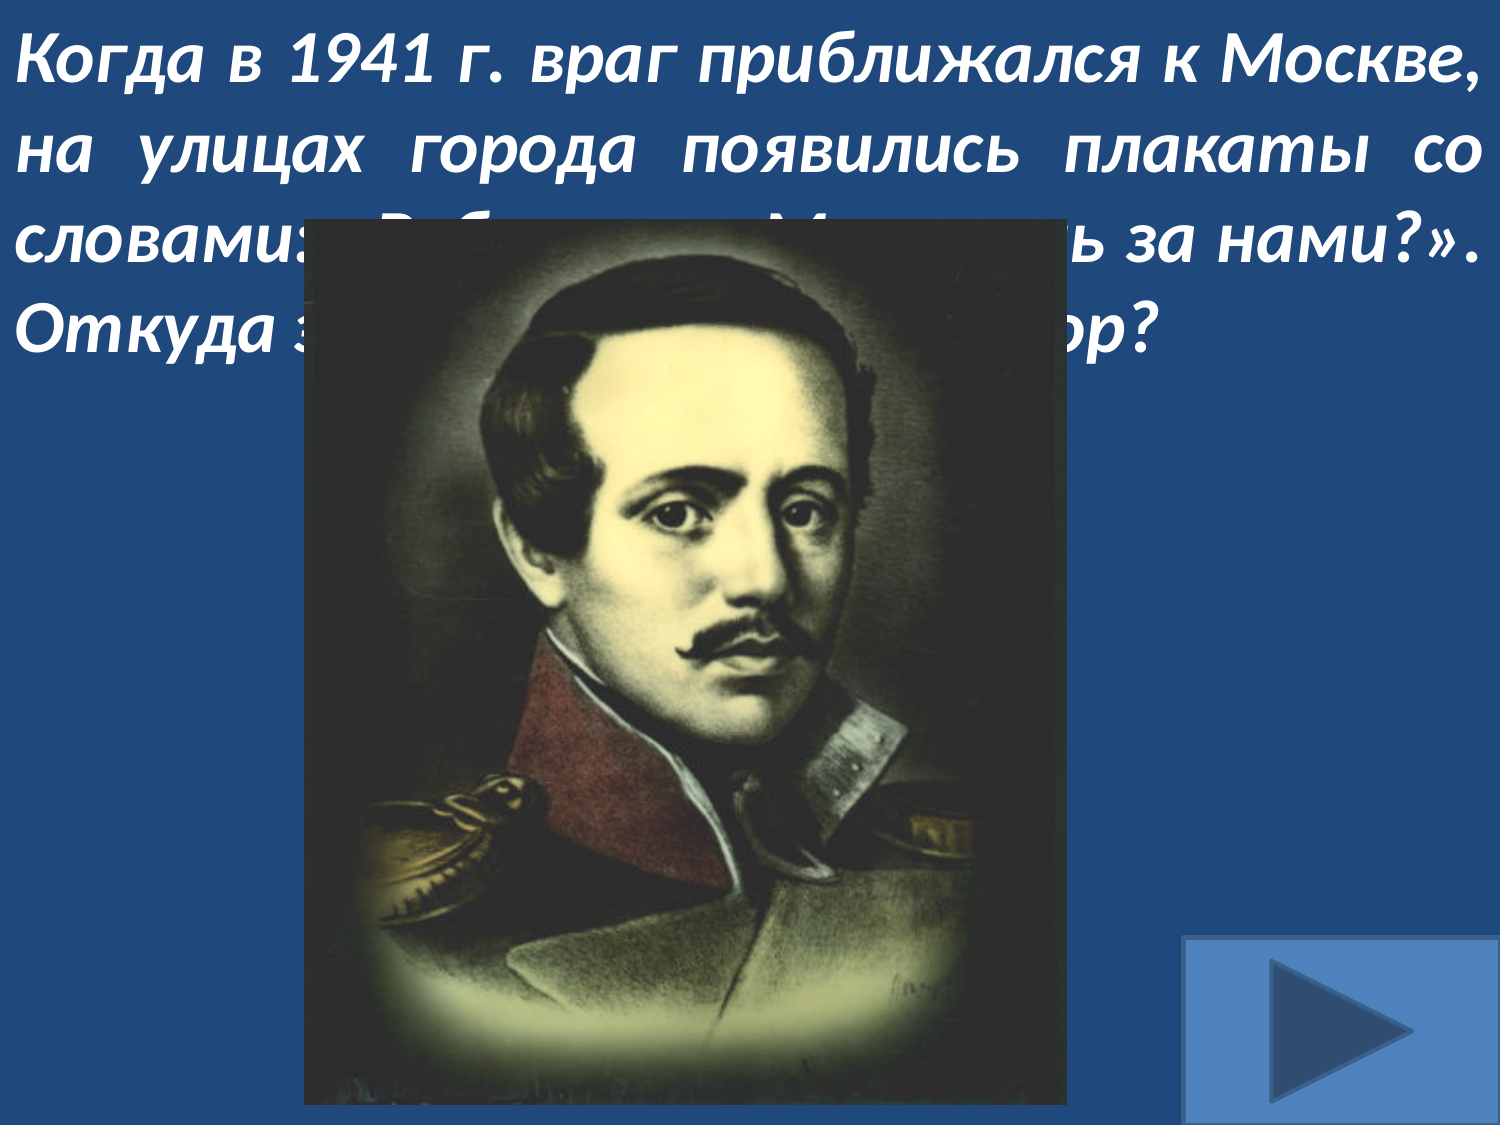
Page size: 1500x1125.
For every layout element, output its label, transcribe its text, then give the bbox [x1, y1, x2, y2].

text_box Когда в 1941 г. враг приближался к Москве, на улицах города появились плакаты со словами: «Ребята, не Москва ль за нами?». Откуда эти слова, кто их автор? [0, 0, 1500, 375]
picture [304, 219, 1067, 1106]
text_box [1181, 935, 1500, 1125]
